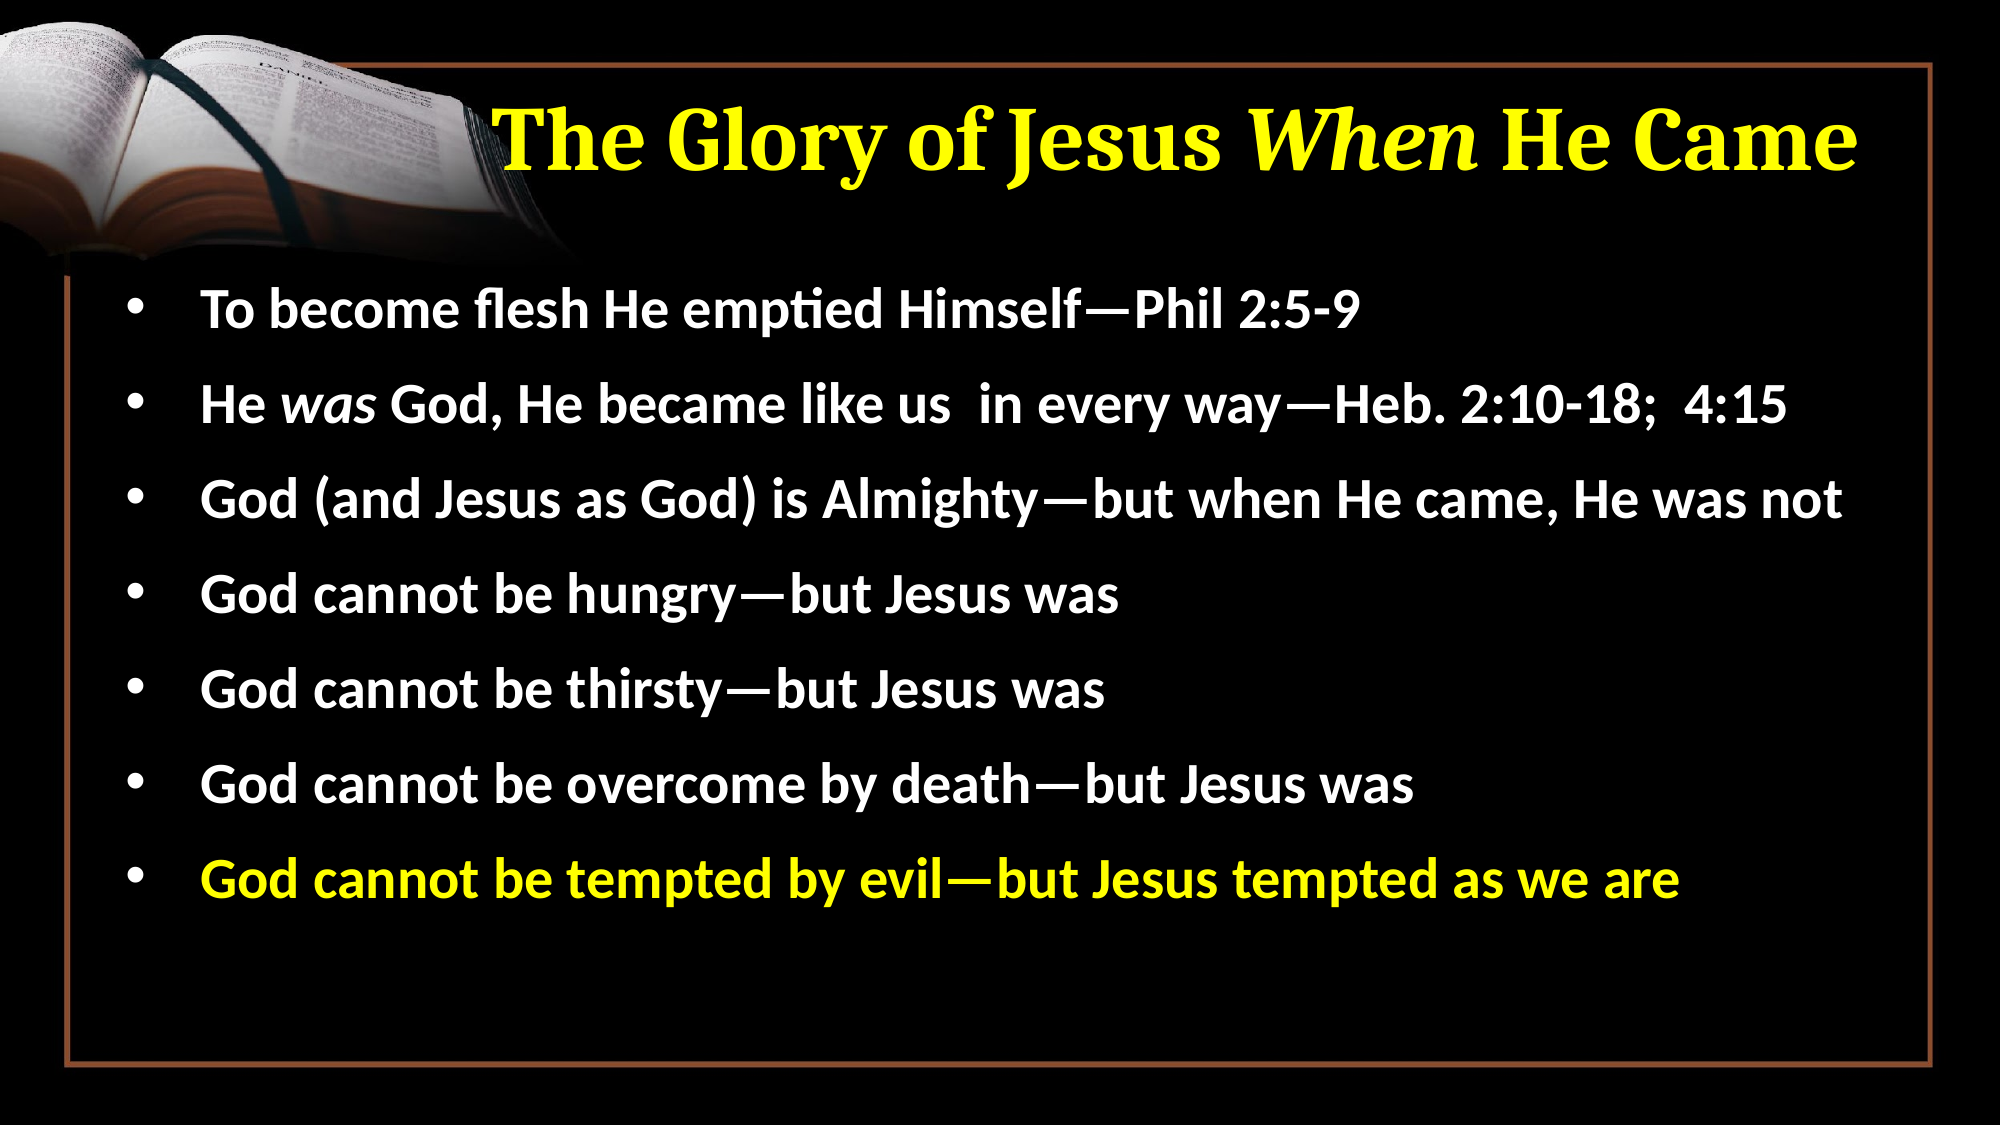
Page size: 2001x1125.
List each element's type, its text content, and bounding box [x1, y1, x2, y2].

text_box To become flesh He emptied Himself—Phil 2:5-9 He was God, He became like us in every way—Heb. 2:10-18; 4:15 God (and Jesus as God) is Almighty—but when He came, He was not God cannot be hungry—but Jesus was God cannot be thirsty—but Jesus was God cannot be overcome by death—but Jesus was God cannot be tempted by evil—but Jesus tempted as we are [110, 237, 1910, 918]
title The Glory of Jesus When He Came [417, 93, 1935, 188]
picture [0, 0, 2000, 1125]
